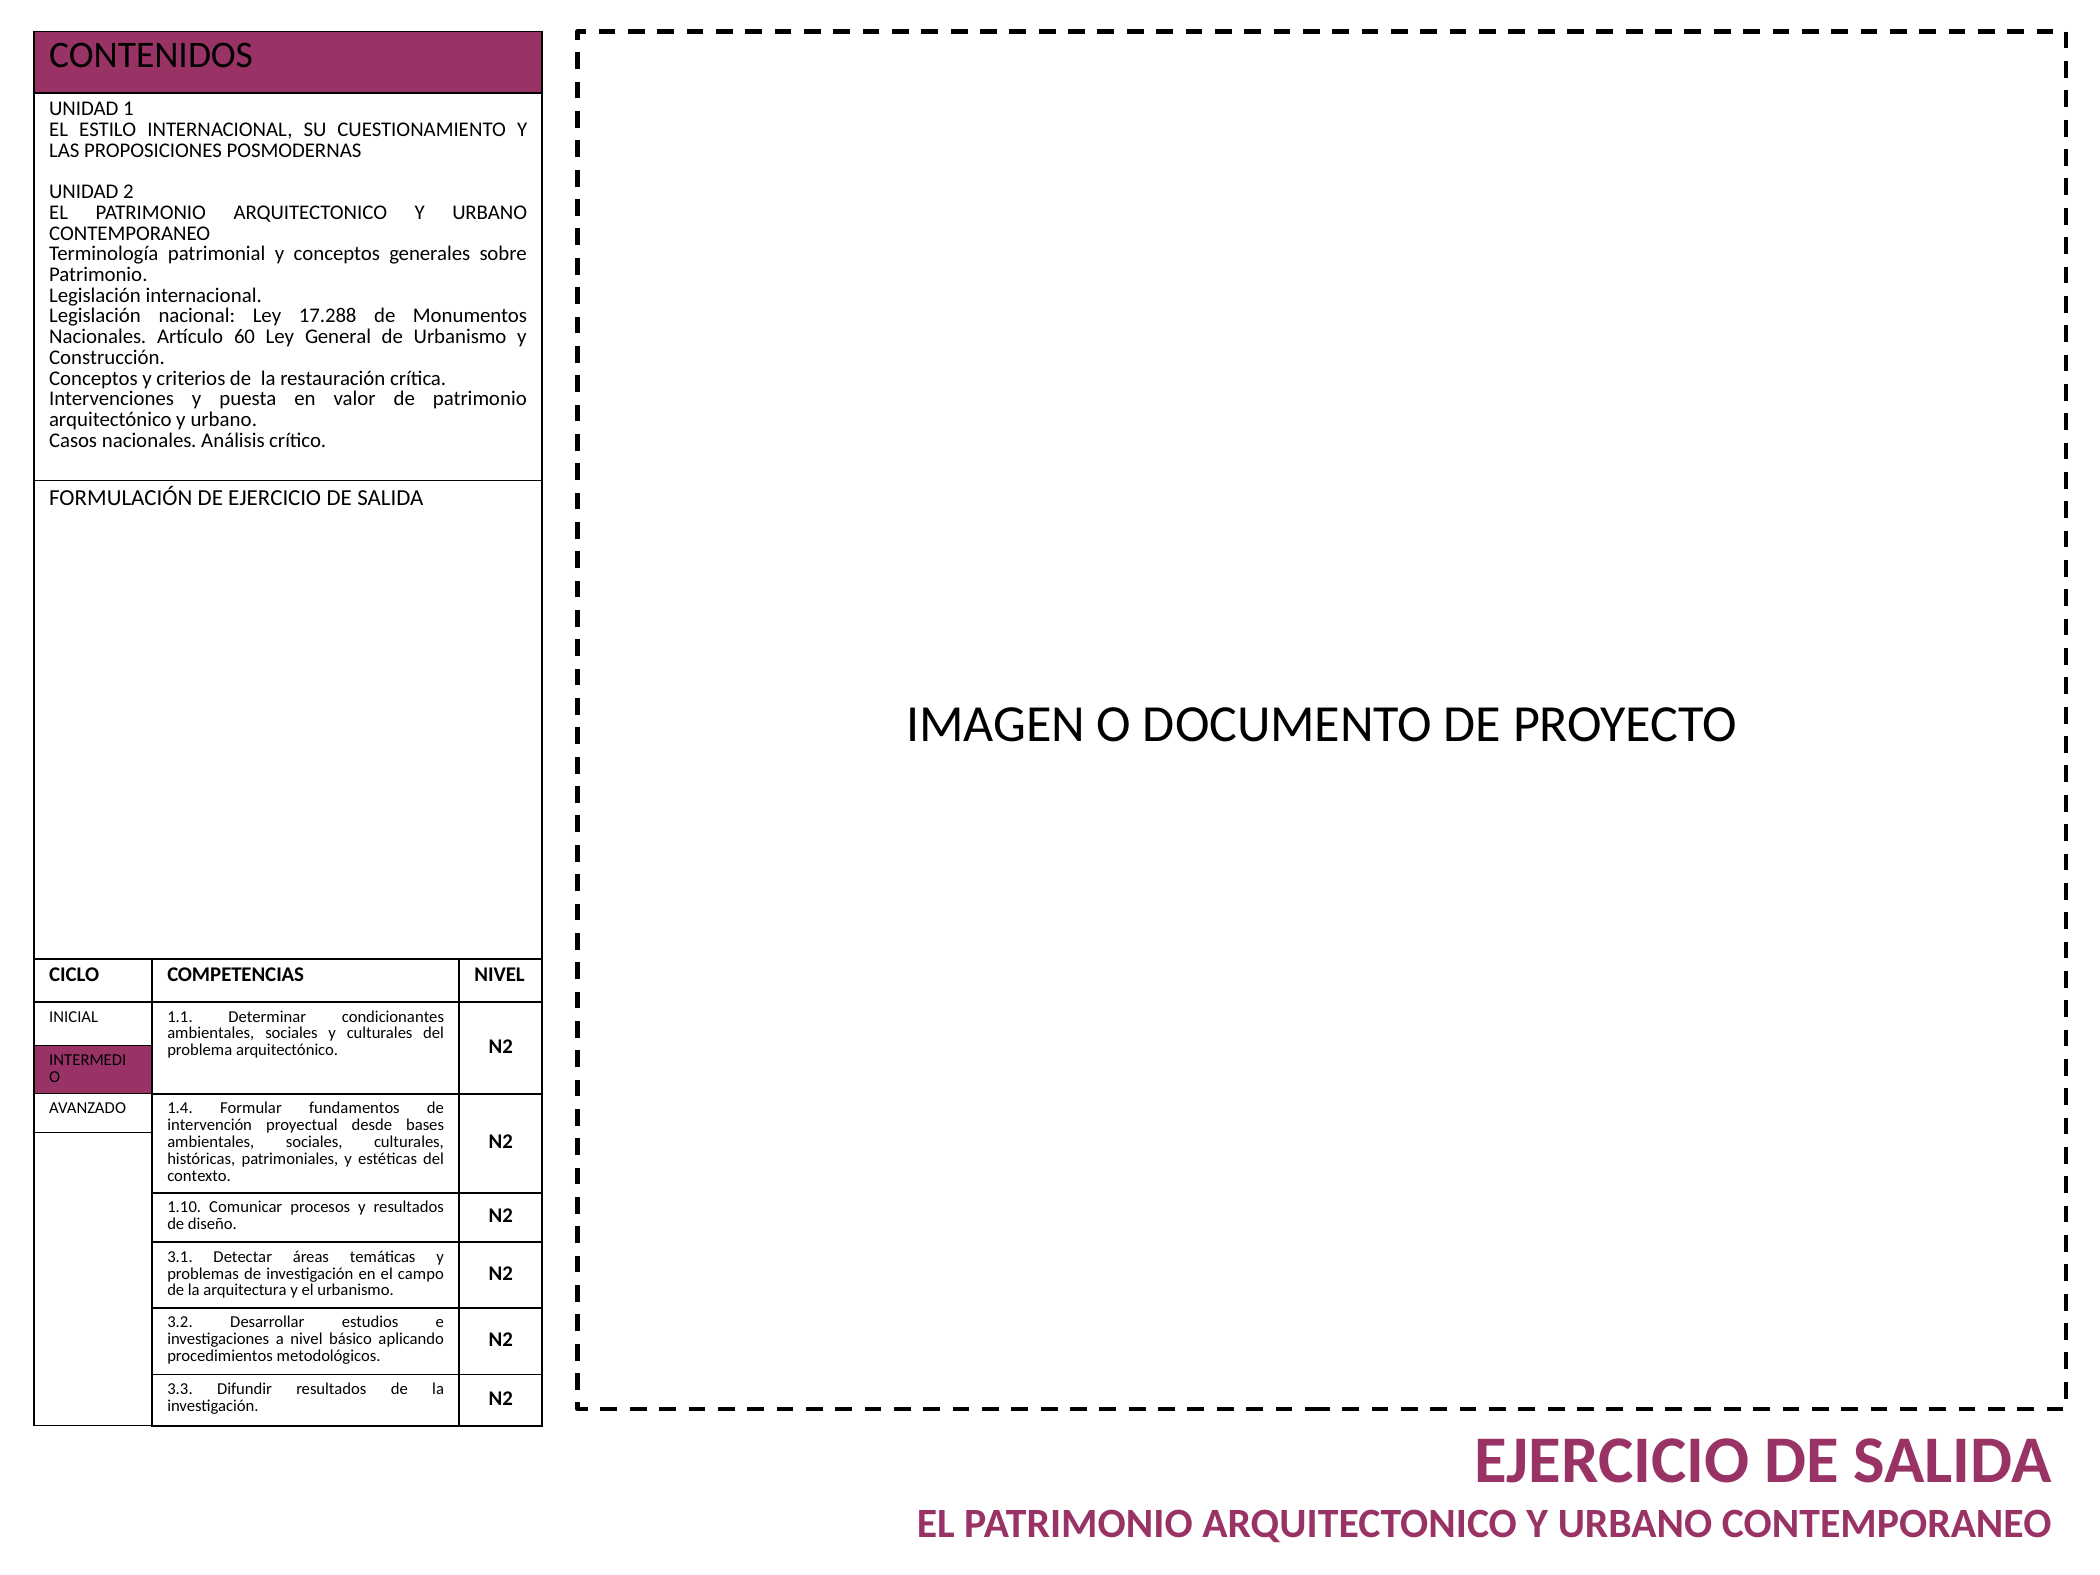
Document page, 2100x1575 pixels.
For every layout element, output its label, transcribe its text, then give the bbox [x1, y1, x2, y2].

table_cell AVANZADO [35, 1094, 151, 1132]
table_cell INICIAL [35, 1003, 151, 1045]
table_cell 3.3. Difundir resultados de la investigación. [153, 1375, 458, 1425]
table_cell N2 [460, 1194, 541, 1241]
text_box EJERCICIO DE SALIDA EL PATRIMONIO ARQUITECTONICO Y URBANO CONTEMPORANEO [658, 1408, 2067, 1554]
table_cell N2 [460, 1375, 541, 1425]
table_cell 1.1. Determinar condicionantes ambientales, sociales y culturales del problema arquitectónico. [153, 1003, 458, 1093]
table_cell UNIDAD 1 EL ESTILO INTERNACIONAL, SU CUESTIONAMIENTO Y LAS PROPOSICIONES POSMODERNAS UNIDAD 2 EL PATRIMONIO ARQUITECTONICO Y URBANO CONTEMPORANEO Terminología patrimonial y conceptos generales sobre Patrimonio. Legislación internacional. Legislación nacional: Ley 17.288 de Monumentos Nacionales. Artículo 60 Ley General de Urbanismo y Construcción. Conceptos y criterios de la restauración crítica. Intervenciones y puesta en valor de patrimonio arquitectónico y urbano. Casos nacionales. Análisis crítico. [35, 94, 541, 480]
table_cell 1.4. Formular fundamentos de intervención proyectual desde bases ambientales, sociales, culturales, históricas, patrimoniales, y estéticas del contexto. [153, 1095, 458, 1192]
table_cell N2 [460, 1003, 541, 1093]
table_cell 3.2. Desarrollar estudios e investigaciones a nivel básico aplicando procedimientos metodológicos. [153, 1309, 458, 1374]
table_cell COMPETENCIAS [153, 960, 458, 1001]
table_cell N2 [460, 1243, 541, 1307]
table_cell INTERMEDIO [35, 1046, 151, 1093]
table_cell NIVEL [460, 960, 541, 1001]
table_cell 3.1. Detectar áreas temáticas y problemas de investigación en el campo de la arquitectura y el urbanismo. [153, 1243, 458, 1307]
table_cell [35, 1133, 151, 1425]
text_box IMAGEN O DOCUMENTO DE PROYECTO [575, 29, 2068, 1411]
table_cell 1.10. Comunicar procesos y resultados de diseño. [153, 1194, 458, 1241]
table_cell N2 [460, 1095, 541, 1192]
table_cell CICLO [35, 960, 151, 1001]
table_cell N2 [460, 1309, 541, 1374]
table_cell FORMULACIÓN DE EJERCICIO DE SALIDA [35, 481, 541, 958]
table_header CONTENIDOS [35, 32, 541, 92]
